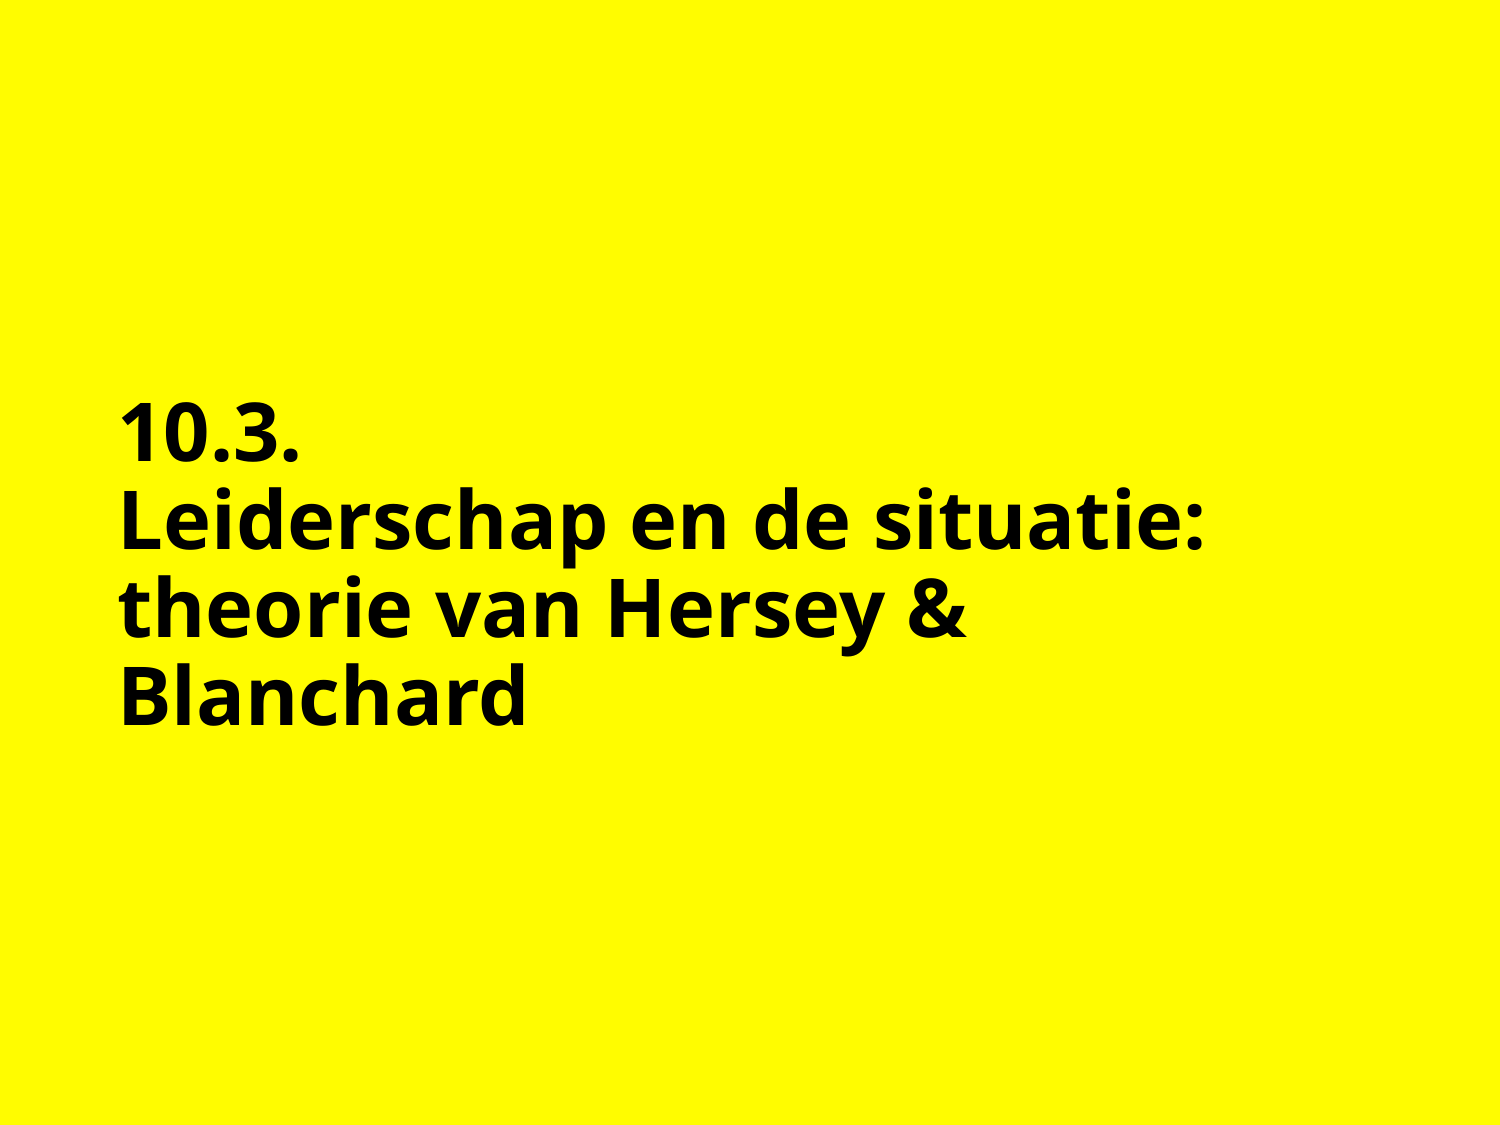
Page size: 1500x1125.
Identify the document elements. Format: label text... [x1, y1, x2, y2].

title 10.3. Leiderschap en de situatie: theorie van Hersey & Blanchard [102, 379, 1397, 848]
